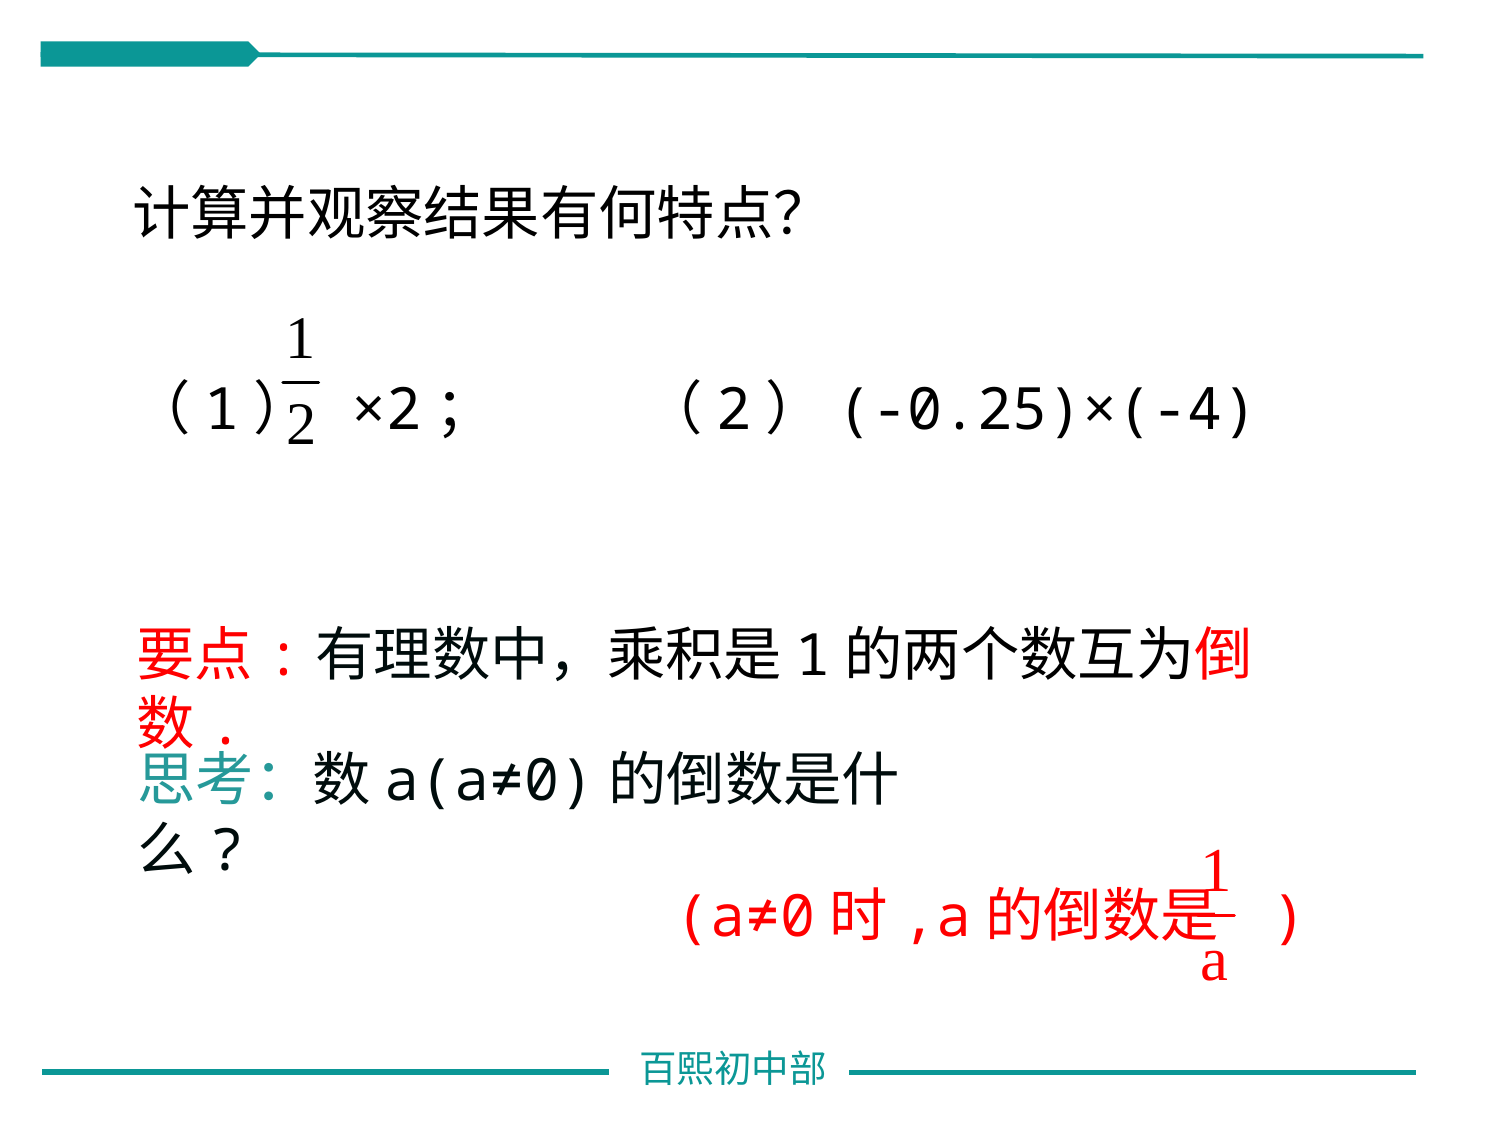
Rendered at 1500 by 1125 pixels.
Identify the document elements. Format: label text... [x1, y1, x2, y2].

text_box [40, 41, 1424, 67]
text_box (a≠0时,a的倒数是 ) [660, 870, 1187, 955]
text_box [1187, 831, 1246, 994]
text_box (a≠0时,a的倒数是 ) [1246, 870, 1334, 955]
text_box 计算并观察结果有何特点？ （1） ×2； （2）(-0.25)×(-4) [117, 133, 1417, 539]
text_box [272, 301, 334, 458]
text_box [42, 1037, 1417, 1098]
text_box 要点:有理数中，乘积是1的两个数互为倒数. [121, 609, 1307, 764]
text_box 思考：数a(a≠0)的倒数是什么? [122, 734, 949, 890]
